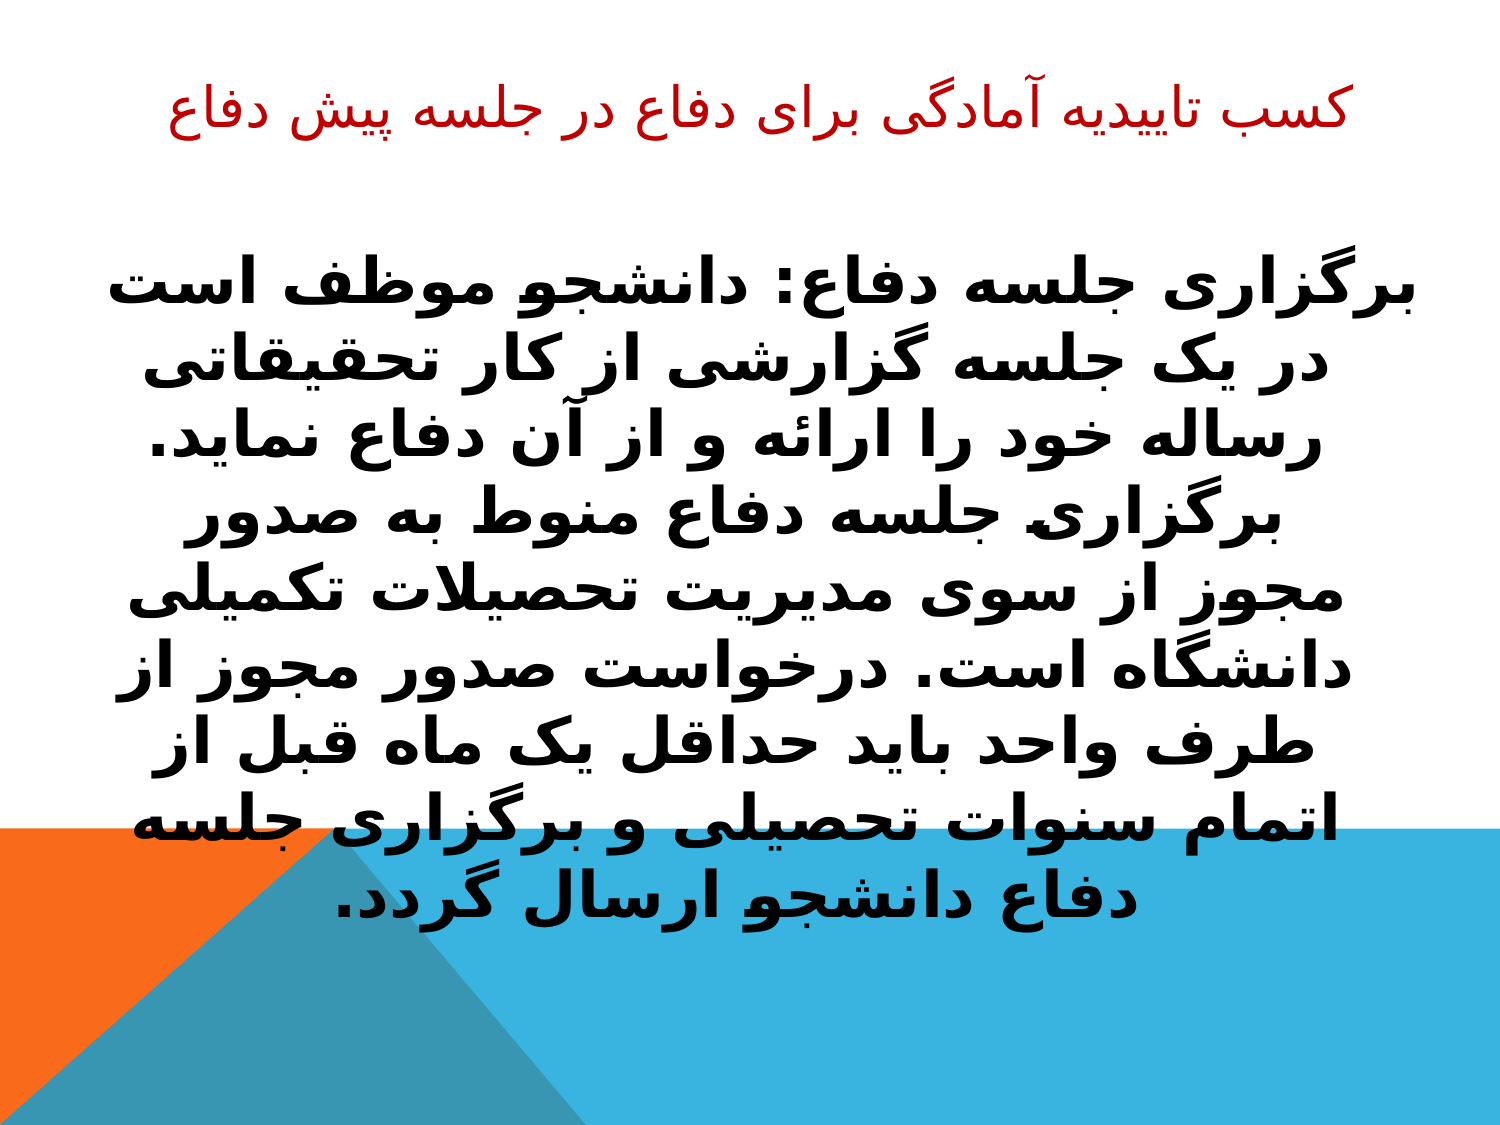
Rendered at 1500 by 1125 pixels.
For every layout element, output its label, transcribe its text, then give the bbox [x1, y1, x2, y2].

title کسب تاییدیه آمادگی برای دفاع در جلسه پیش دفاع [135, 60, 1369, 150]
list برگزاری جلسه دفاع: دانشجو موظف است در یک جلسه گزارشی از کار تحقیقاتی رساله خود را ارائه و از آن دفاع نماید. برگزاری جلسه دفاع منوط به صدور مجوز از سوی مدیریت تحصیلات تکمیلی دانشگاه است. درخواست صدور مجوز از طرف واحد باید حداقل یک ماه قبل از اتمام سنوات تحصیلی و برگزاری جلسه دفاع دانشجو ارسال گردد. [88, 231, 1439, 975]
